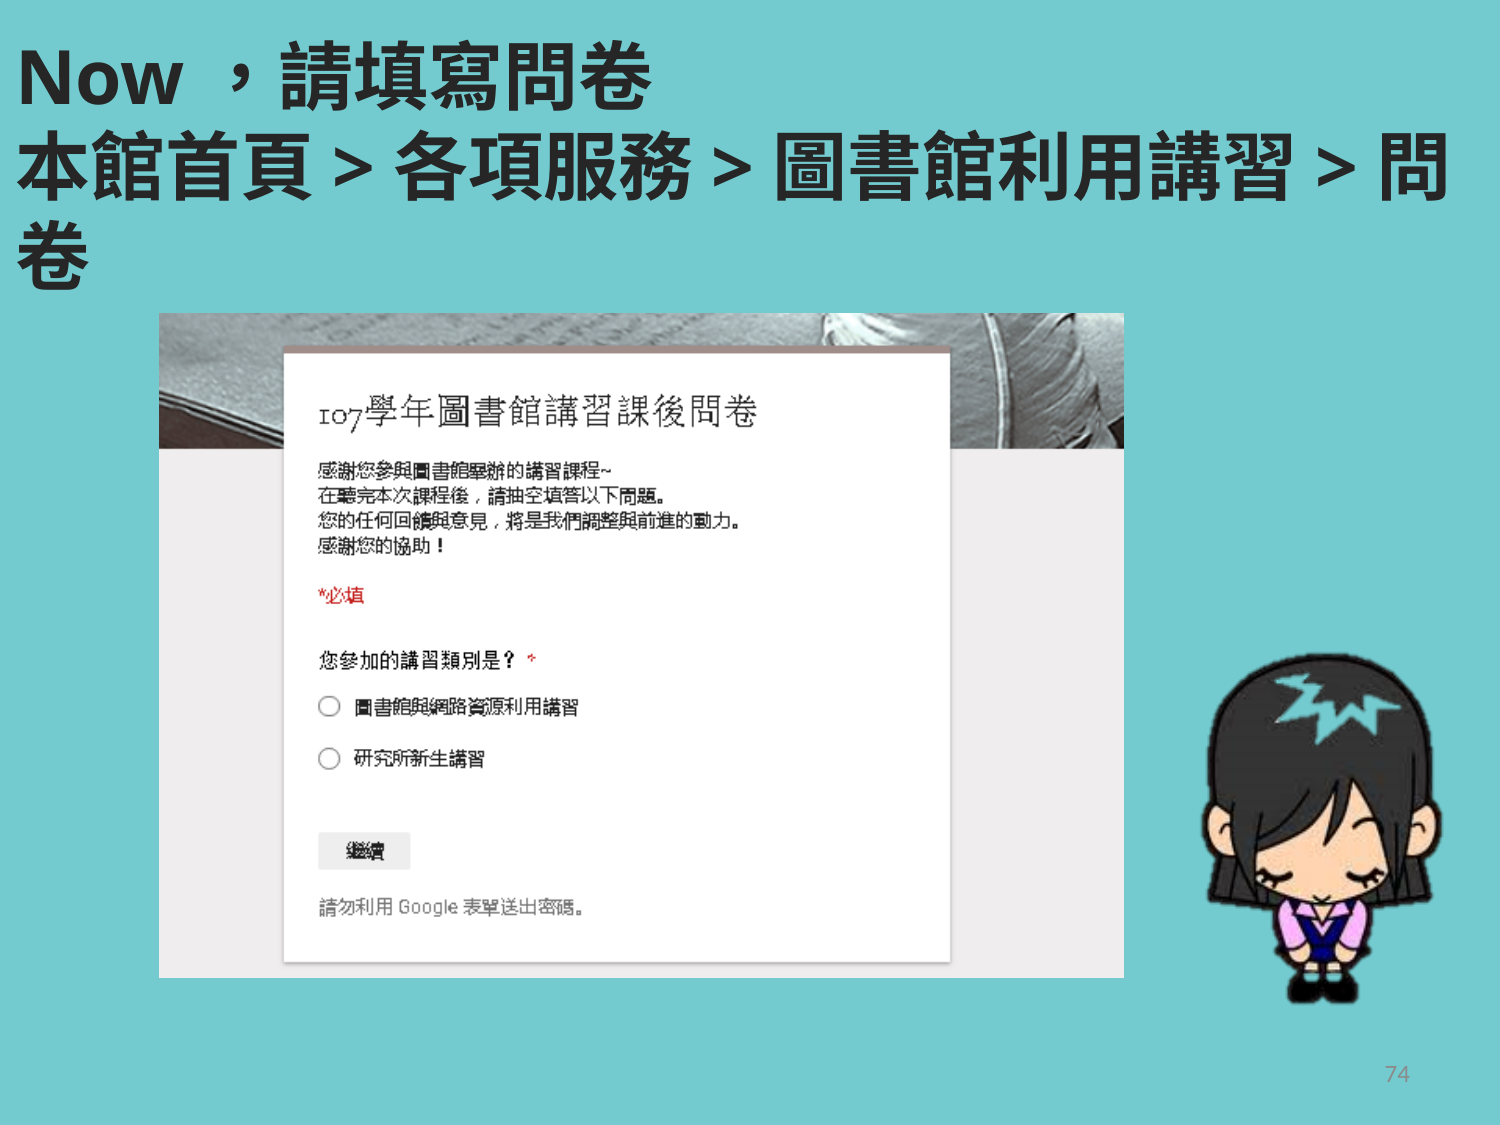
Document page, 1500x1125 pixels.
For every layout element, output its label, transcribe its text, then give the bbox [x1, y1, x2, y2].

slide_number 74 [1074, 1042, 1425, 1103]
picture [1186, 644, 1449, 1008]
title Now，請填寫問卷 本館首頁>各項服務>圖書館利用講習>問卷 [0, 22, 1488, 308]
picture [158, 312, 1124, 978]
